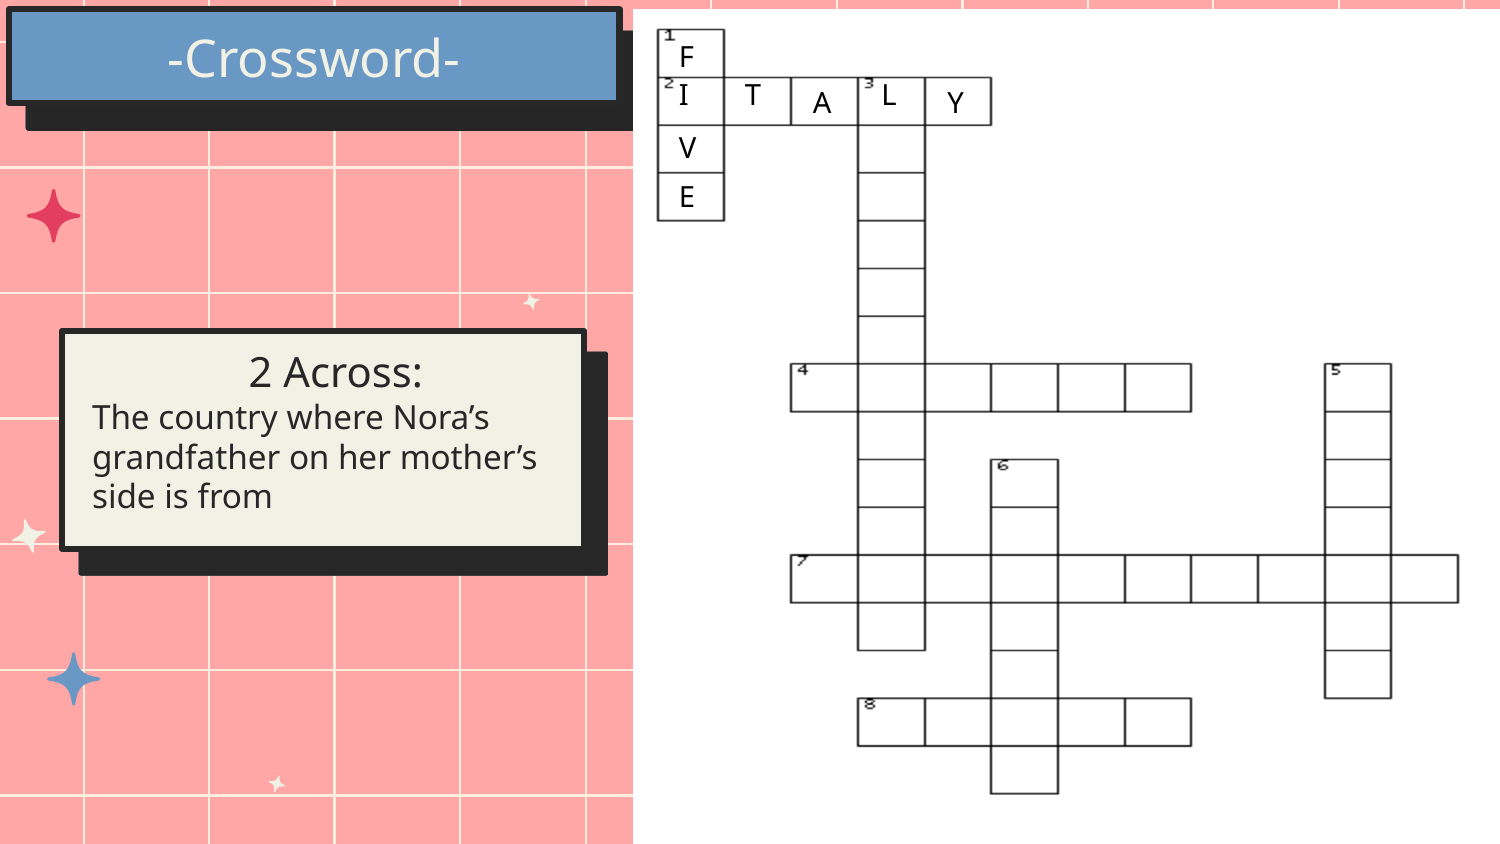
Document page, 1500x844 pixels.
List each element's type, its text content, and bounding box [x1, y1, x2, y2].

title -Crossword- [6, 6, 623, 106]
subtitle 2 Across: The country where Nora’s grandfather on her mother’s side is from [59, 328, 587, 552]
picture [633, 9, 1500, 844]
